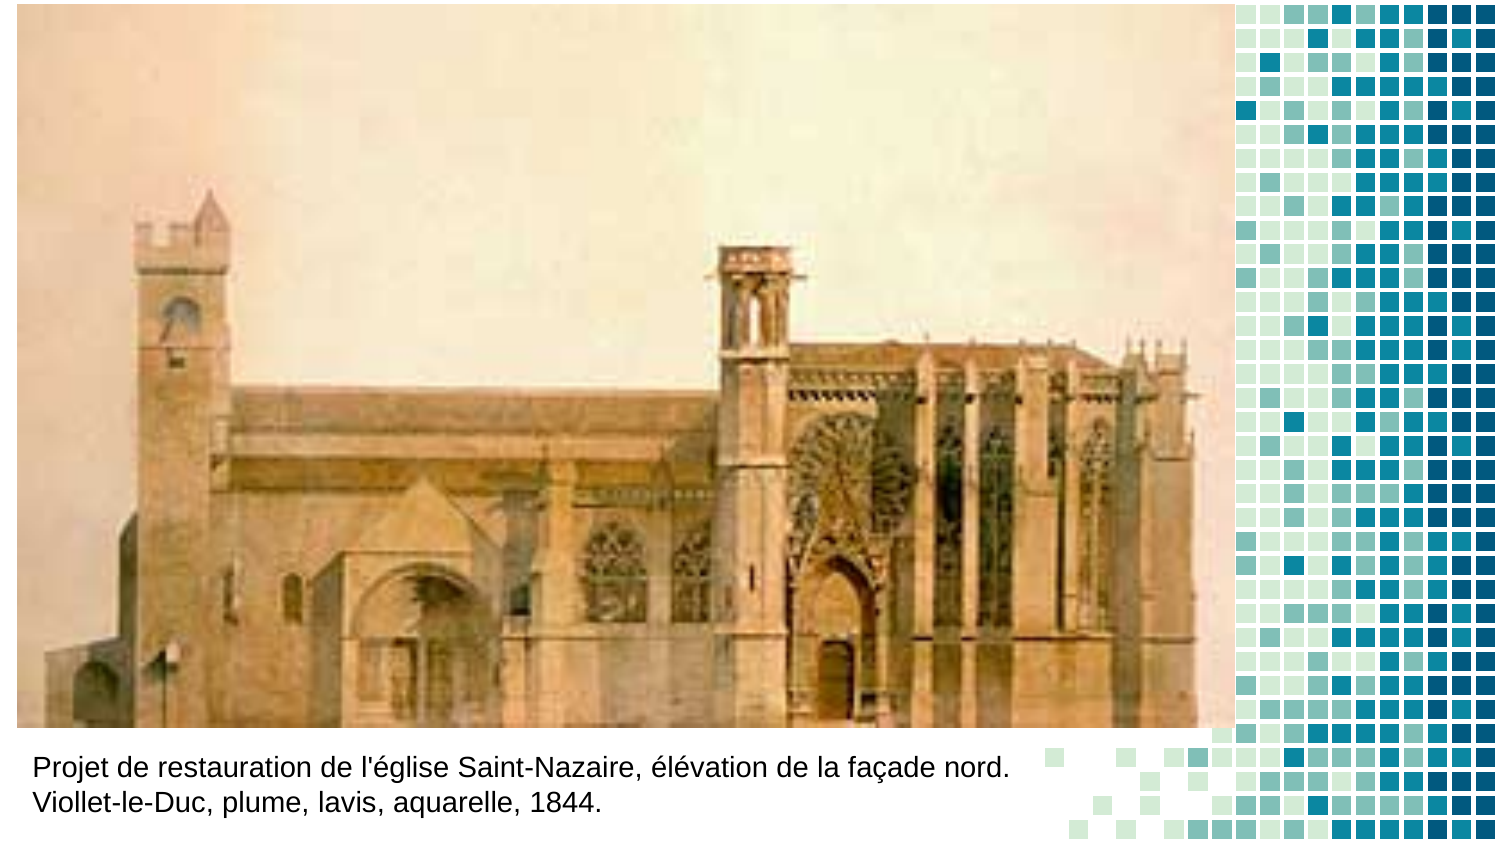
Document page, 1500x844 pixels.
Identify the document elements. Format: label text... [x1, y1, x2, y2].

picture [17, 4, 1235, 728]
text_box Projet de restauration de l'église Saint-Nazaire, élévation de la façade nord. Viollet-le-Duc, plume, lavis, aquarelle, 1844. [17, 740, 1058, 826]
